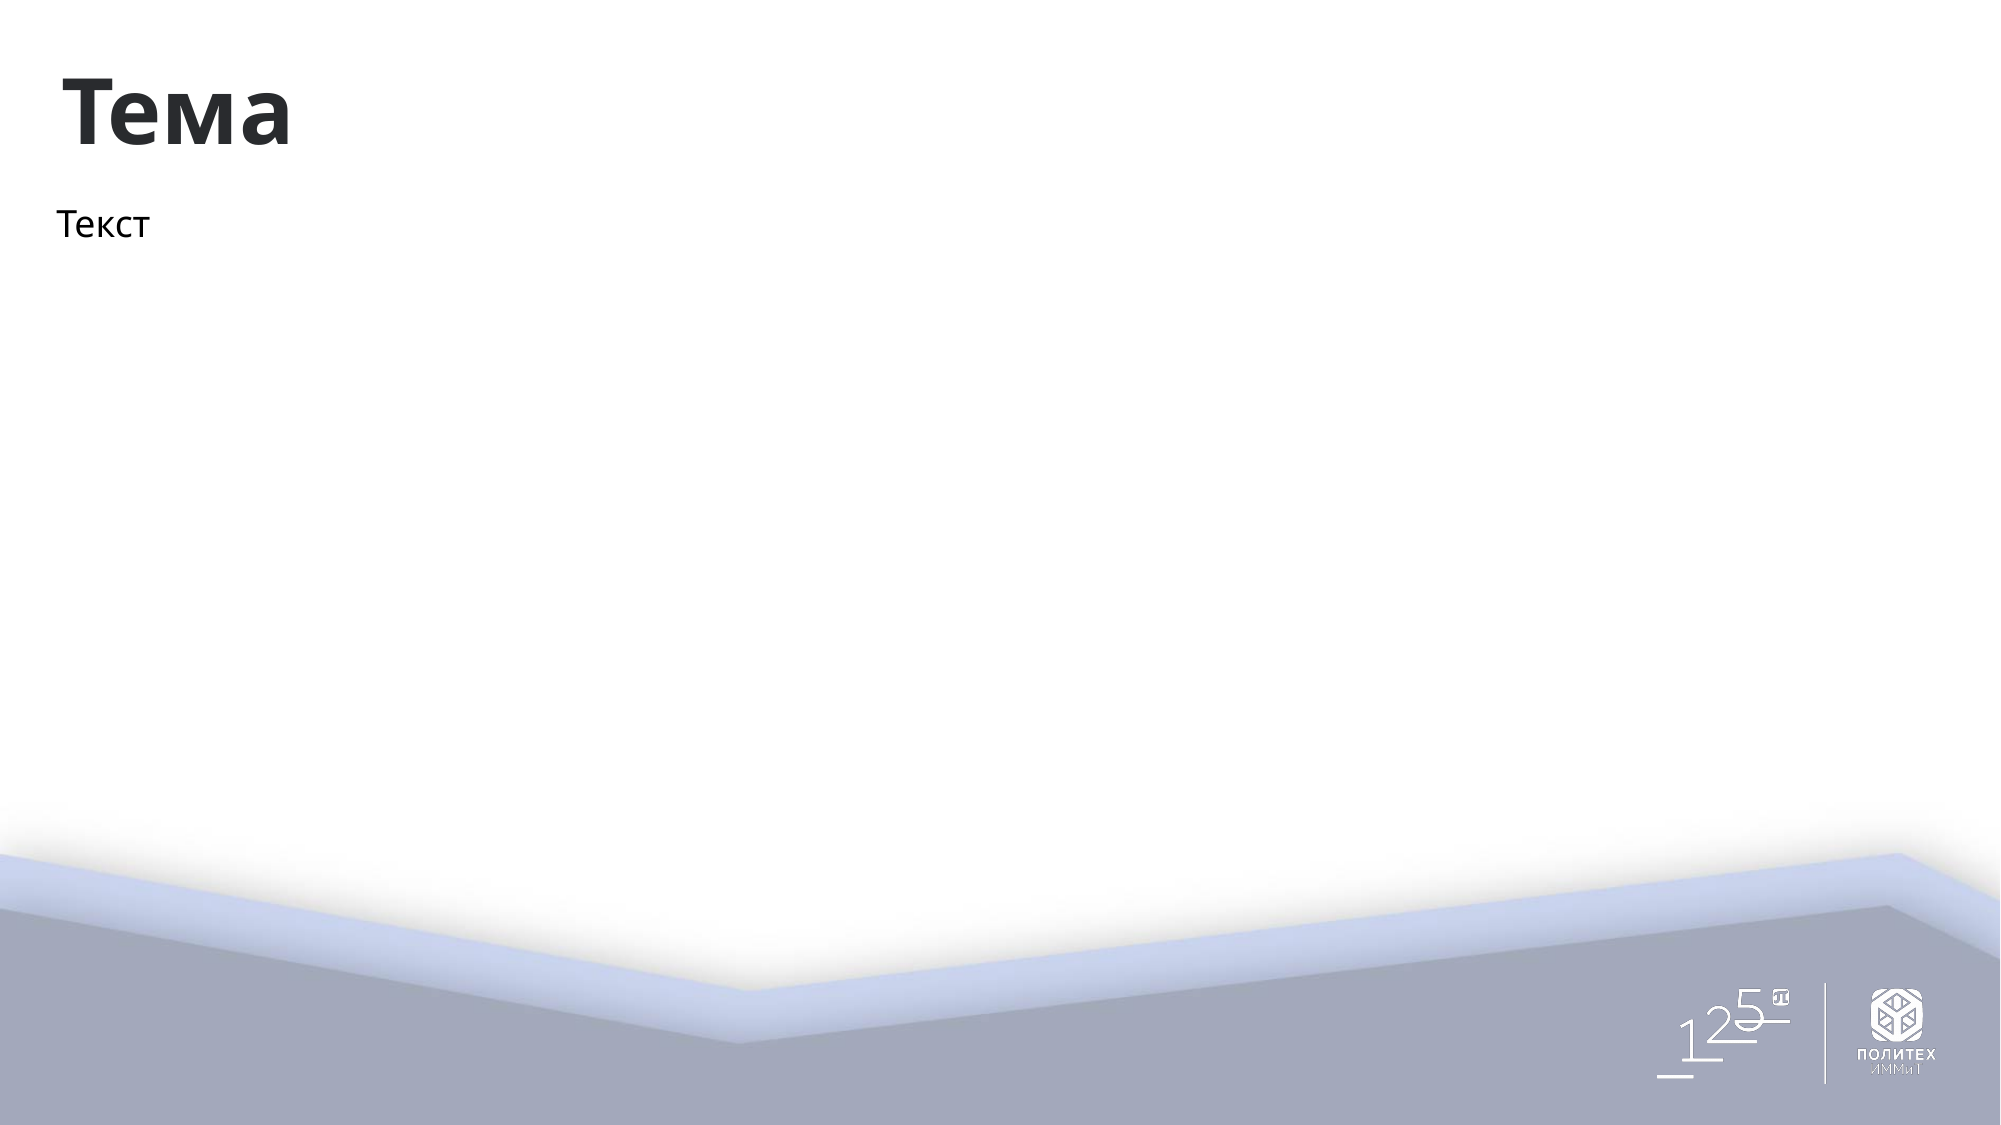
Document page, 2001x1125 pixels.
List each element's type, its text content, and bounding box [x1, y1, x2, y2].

picture [0, 0, 2001, 1125]
text_box Тема [46, 45, 1188, 171]
text_box Текст [41, 192, 702, 253]
